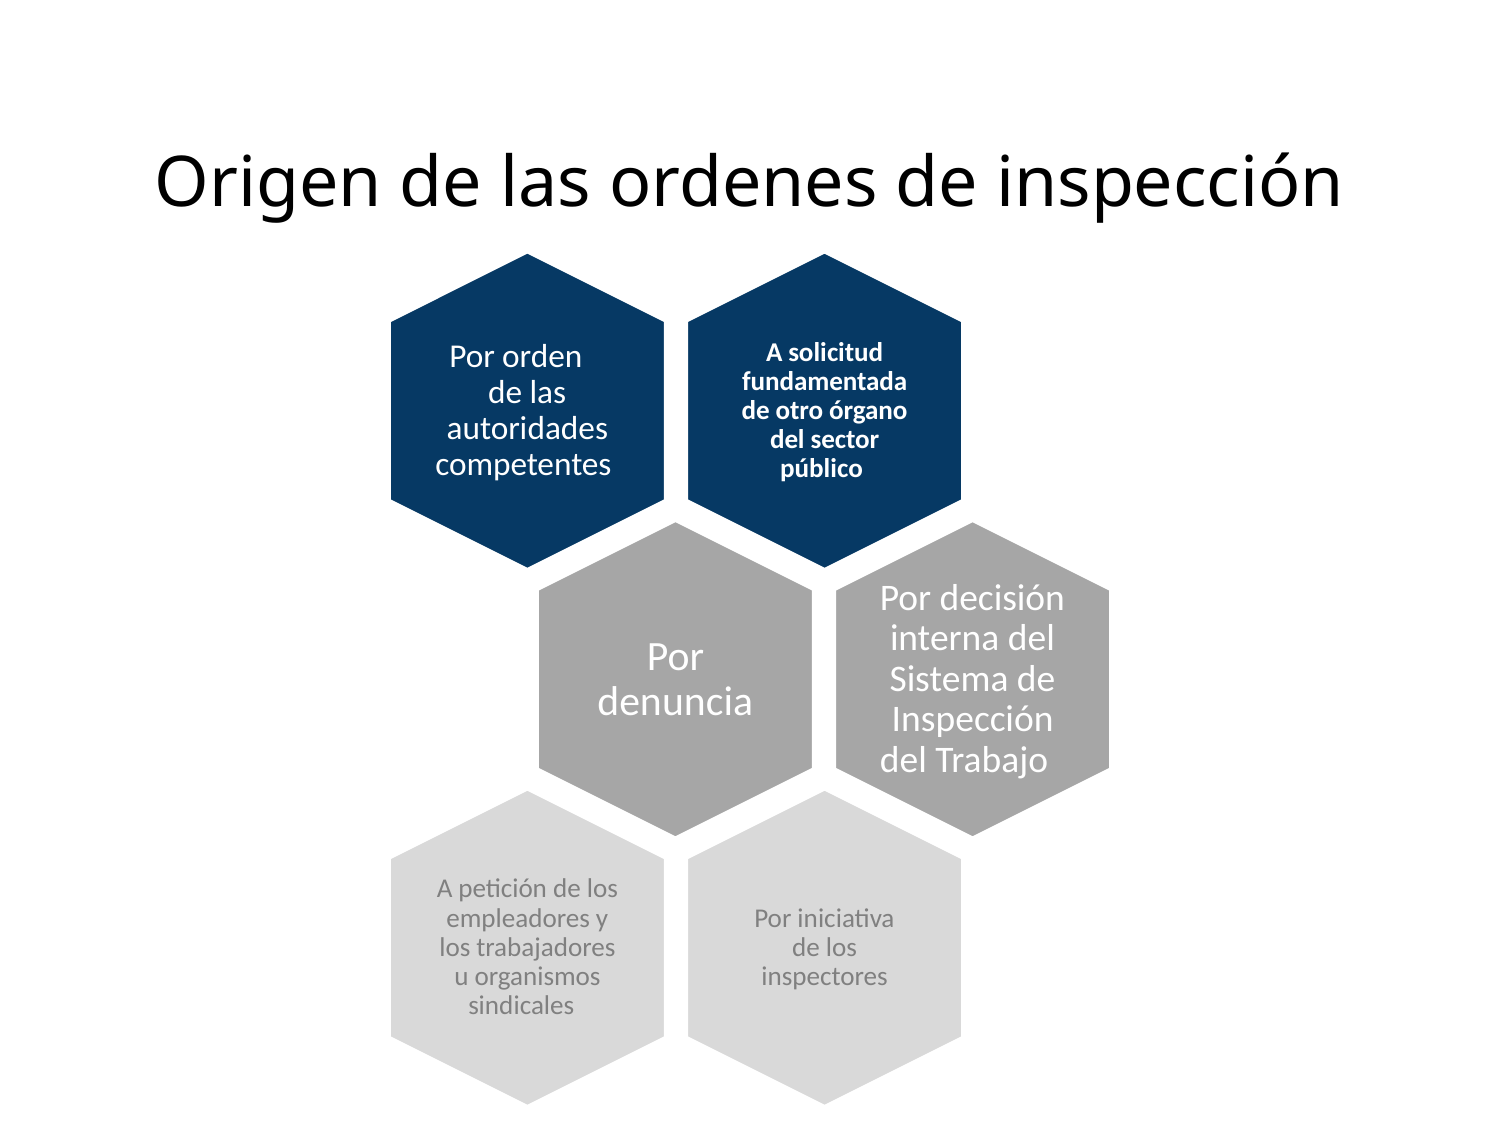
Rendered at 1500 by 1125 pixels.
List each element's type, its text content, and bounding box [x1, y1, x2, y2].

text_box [537, 521, 813, 838]
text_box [389, 252, 665, 569]
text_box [686, 789, 963, 1106]
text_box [389, 789, 665, 1106]
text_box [834, 521, 1111, 838]
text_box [686, 252, 963, 569]
text_box Origen de las ordenes de inspección [74, 137, 1425, 230]
